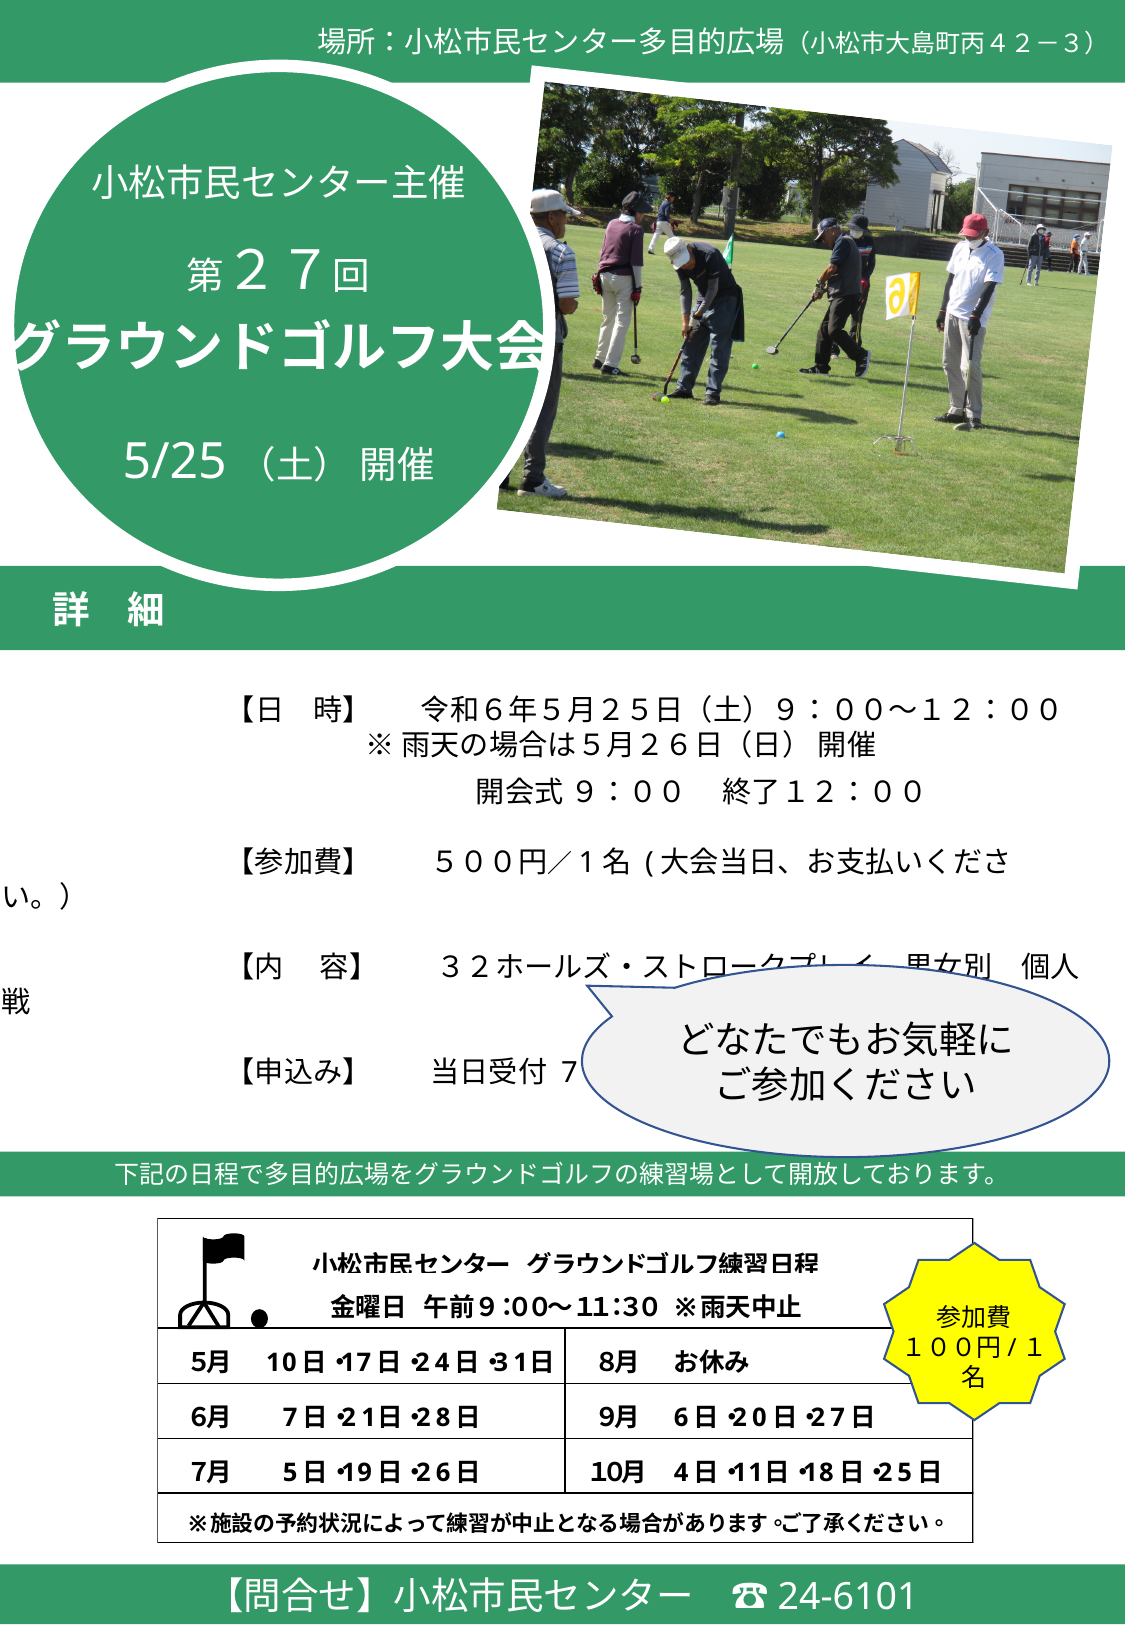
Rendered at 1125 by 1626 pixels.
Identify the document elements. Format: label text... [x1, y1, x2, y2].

text_box [73, 496, 484, 586]
text_box 詳 細 [0, 565, 1125, 651]
text_box 小松市民センター主催 [34, 151, 518, 212]
text_box グラウンドゴルフ大会 [0, 304, 518, 385]
text_box どなたでもお気軽にご参加ください [580, 963, 1111, 1159]
text_box 【問合せ】小松市民センター ☎24-6101 [0, 1564, 1125, 1625]
text_box [975, 1242, 1051, 1293]
text_box [7, 212, 518, 304]
text_box [14, 385, 518, 439]
text_box 【日 時】 令和６年５月２５日（土）９：００～１２：００ ※ 雨天の場合は５月２６日（日） 開催 開会式 ９：００ 終了１２：００ 【参加費】 ５００円／1名 (大会当日、お支払いください。） 【内 容】 ３２ホールズ・ストロークプレイ 男女別 個人戦 【申込み】 当日受付 7：30～ [0, 683, 1112, 1151]
text_box 参加費 １００円/１名 [975, 1293, 1074, 1399]
picture [157, 1218, 975, 1544]
text_box 下記の日程で多目的広場をグラウンドゴルフの練習場として開放しております。 [0, 1151, 1125, 1197]
text_box 場所：小松市民センター多目的広場（小松市大島町丙４２－３） [0, 0, 1125, 84]
text_box [76, 64, 481, 151]
text_box [975, 1399, 1033, 1421]
picture [497, 82, 1112, 573]
text_box 第２７回 [157, 227, 400, 308]
text_box 5/25（土） 開催 [34, 420, 518, 496]
